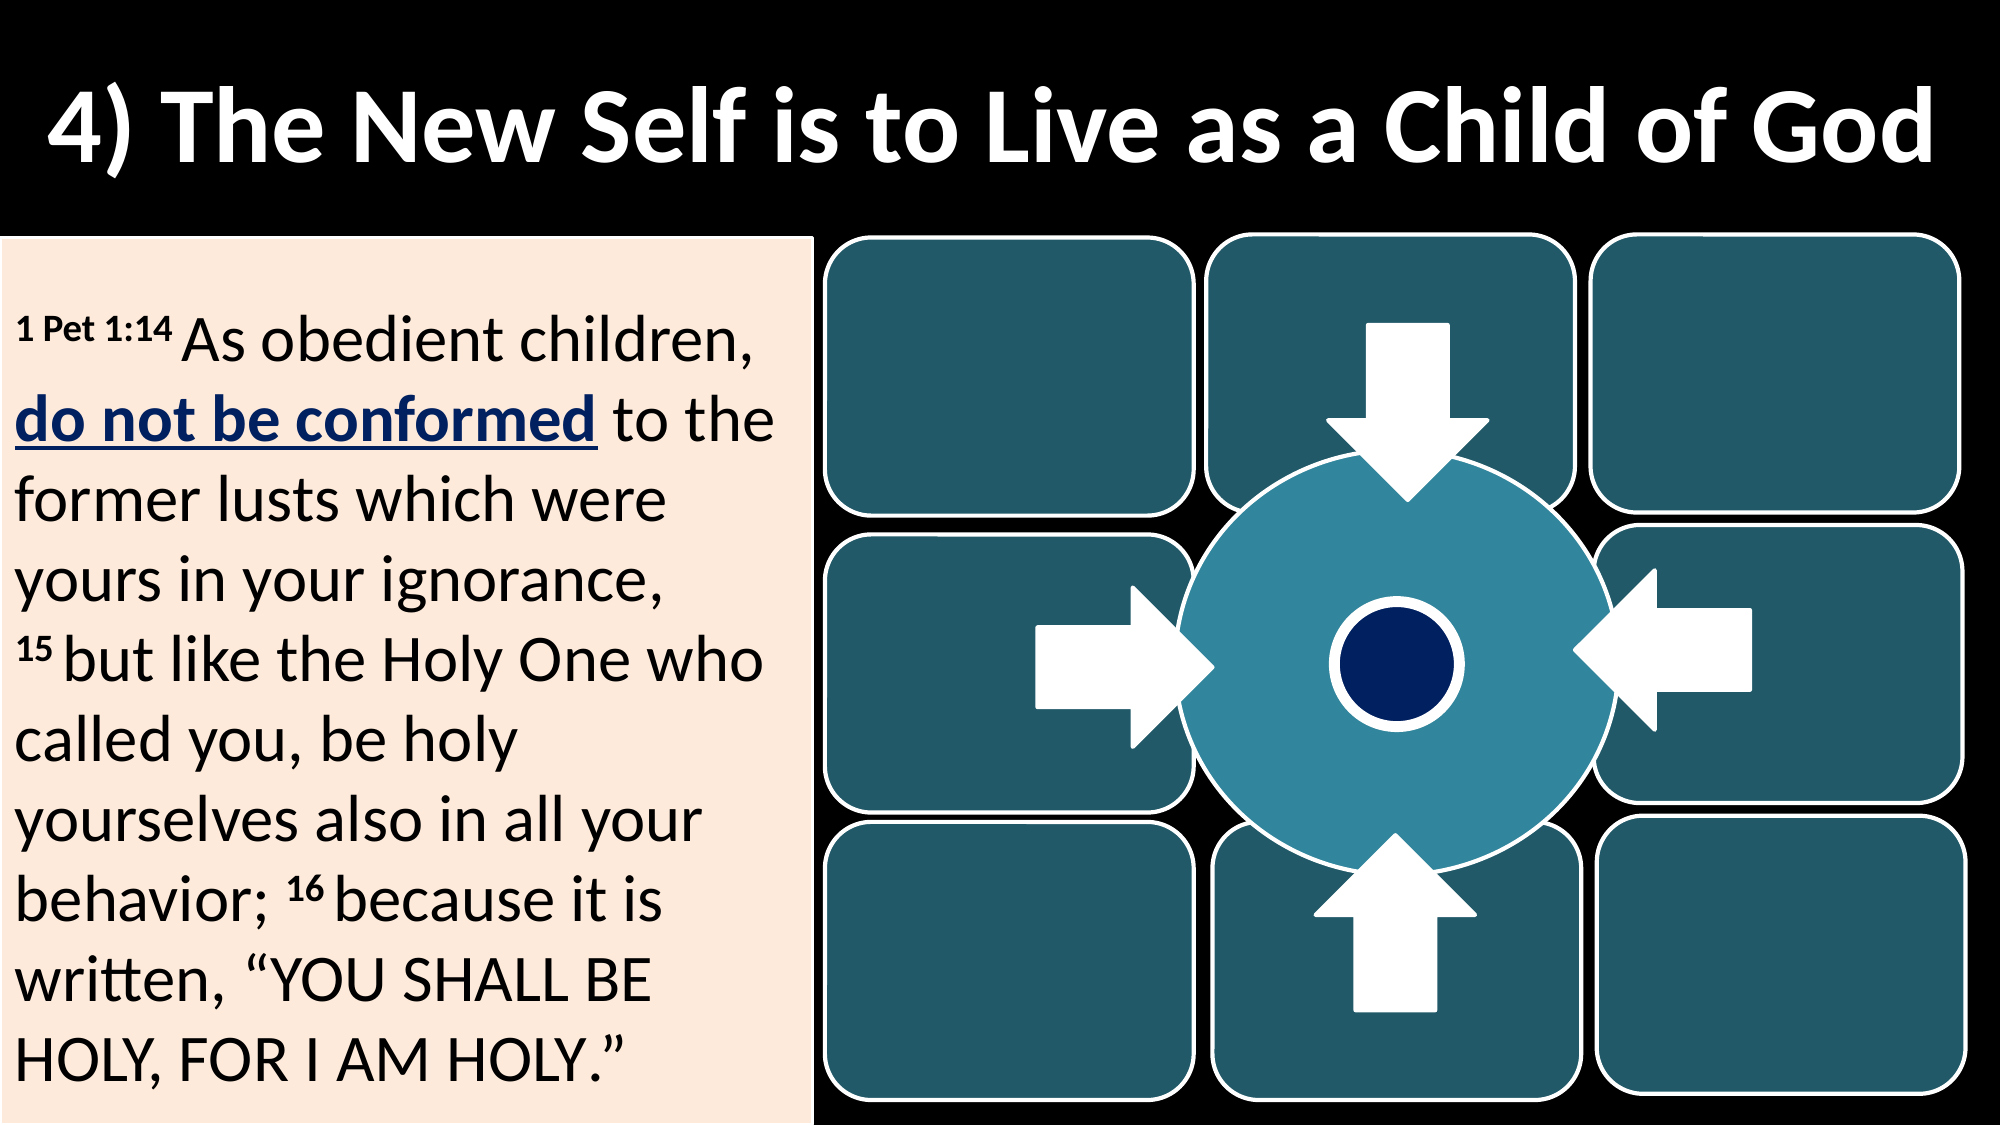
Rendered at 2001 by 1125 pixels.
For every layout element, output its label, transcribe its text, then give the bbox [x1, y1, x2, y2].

text_box [1588, 232, 1962, 515]
text_box [1204, 232, 1578, 512]
text_box [1326, 322, 1490, 503]
text_box [1592, 522, 1965, 806]
text_box [1176, 451, 1618, 874]
text_box 4) The New Self is to Live as a Child of God [0, 35, 1990, 203]
text_box 1 Pet 1:14 As obedient children, do not be conformed to the former lusts which were yours in your ignorance, 15 but like the Holy One who called you, be holy yourselves also in all your behavior; 16 because it is written, “You shall be holy, for I am holy.” [0, 235, 814, 1125]
text_box [822, 235, 1196, 518]
text_box [1572, 568, 1753, 732]
text_box [1035, 585, 1215, 749]
text_box [1332, 599, 1462, 729]
text_box [1210, 821, 1584, 1103]
text_box [1594, 813, 1968, 1096]
text_box [1313, 833, 1477, 1013]
text_box [822, 532, 1196, 815]
text_box [822, 819, 1196, 1103]
